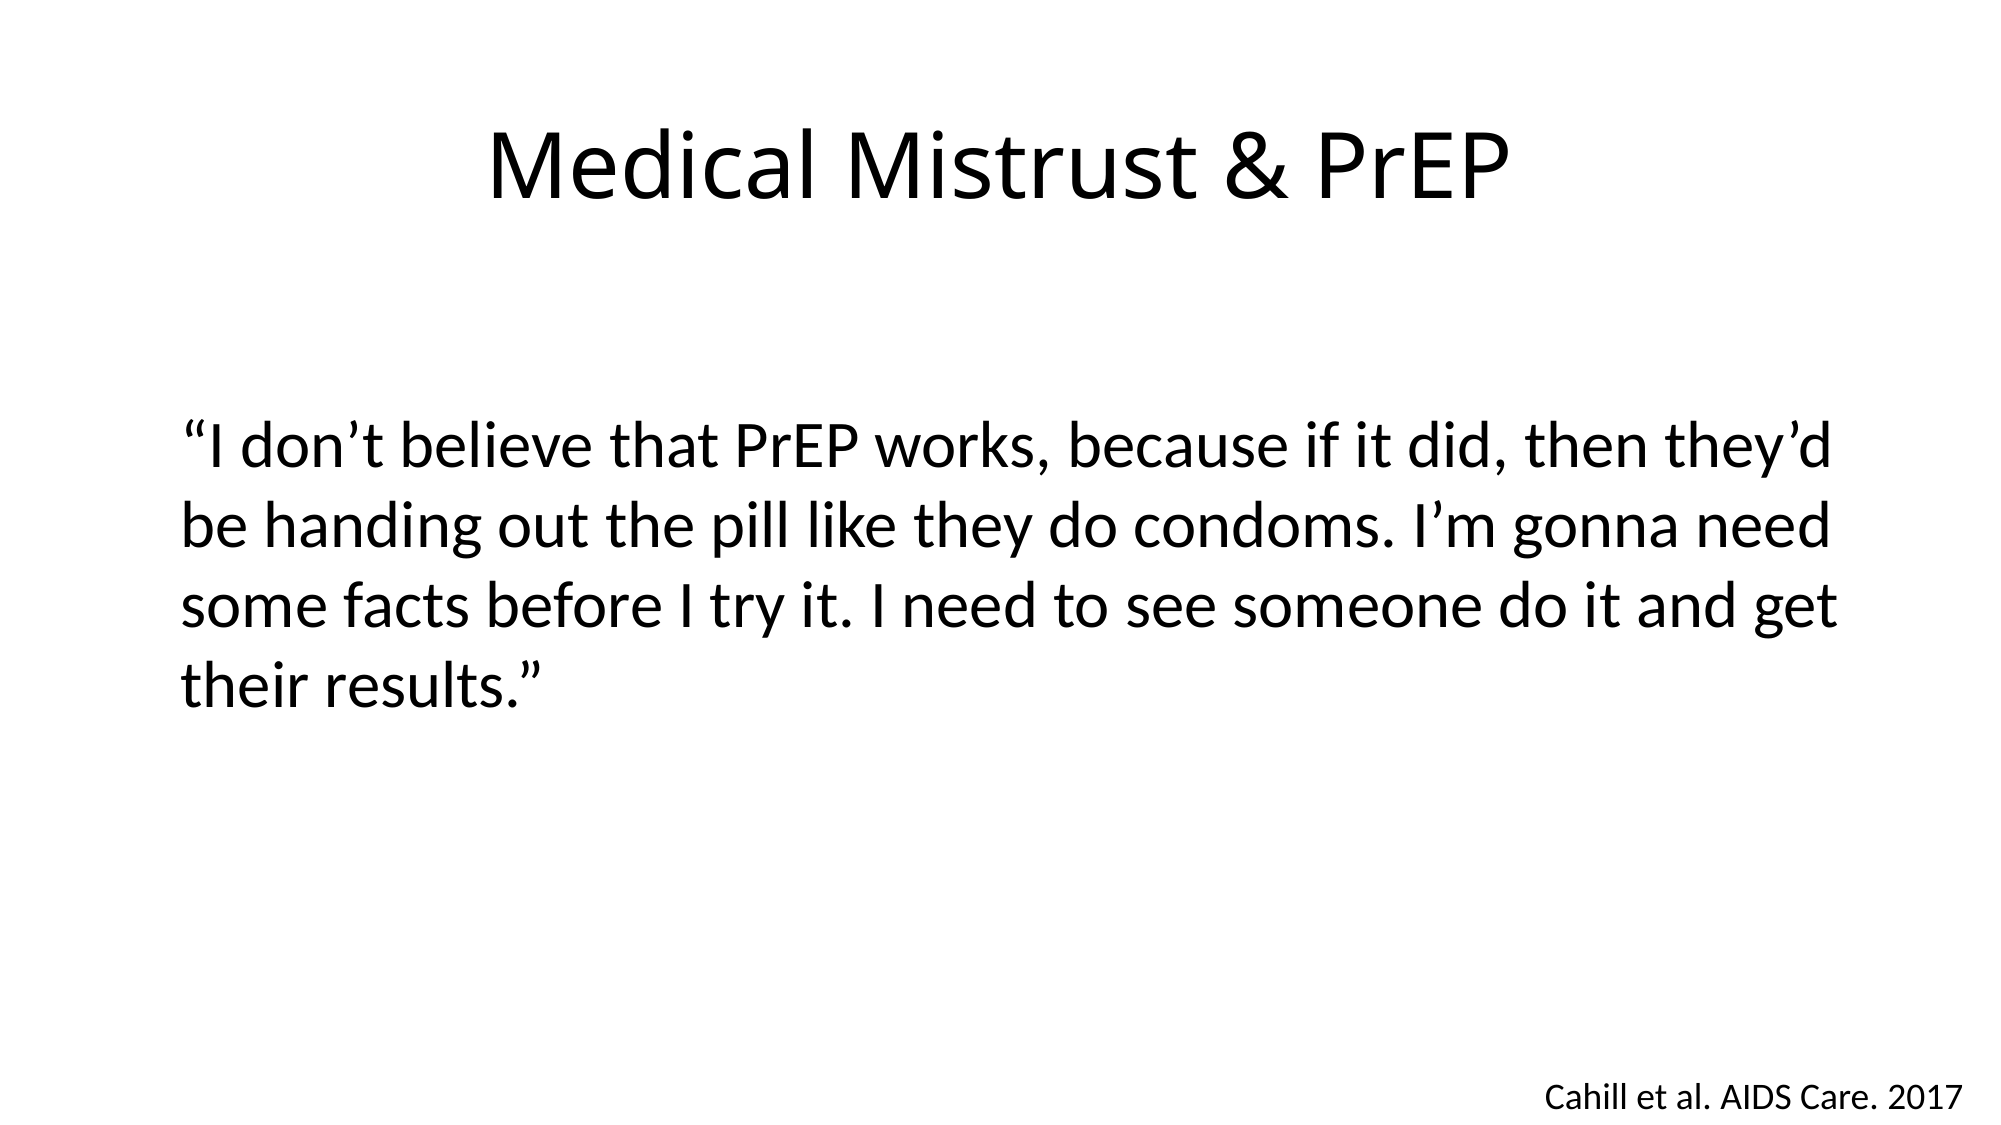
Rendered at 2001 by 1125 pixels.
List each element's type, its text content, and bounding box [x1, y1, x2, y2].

title Medical Mistrust & PrEP [137, 59, 1863, 278]
text_box “I don’t believe that PrEP works, because if it did, then they’d be handing out the pill like they do condoms. I’m gonna need some facts before I try it. I need to see someone do it and get their results.” [166, 393, 1863, 728]
text_box Cahill et al. AIDS Care. 2017 [1530, 1064, 2000, 1125]
